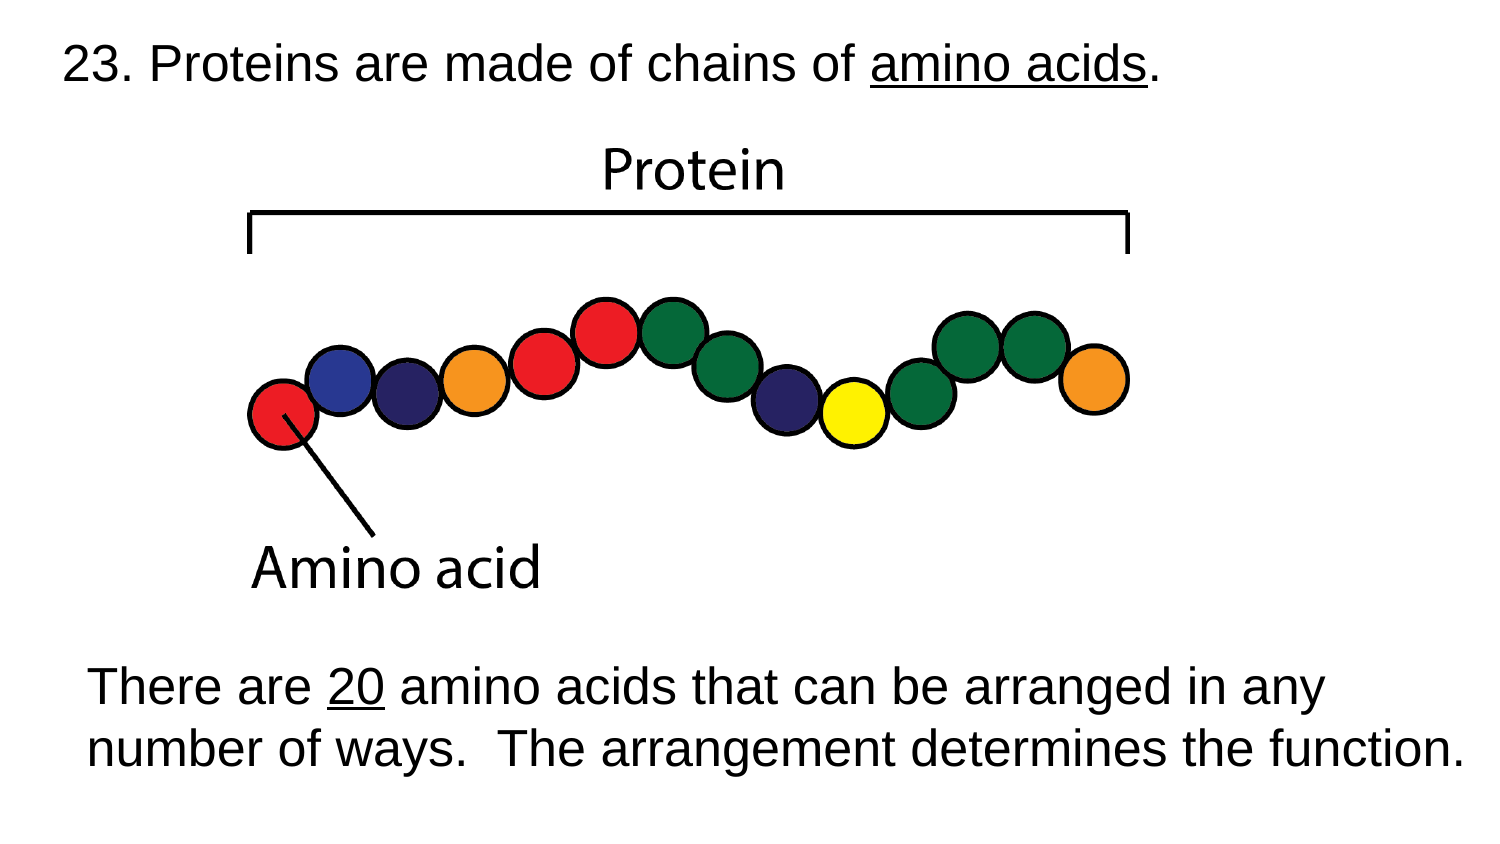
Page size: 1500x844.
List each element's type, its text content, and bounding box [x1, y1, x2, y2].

text_box There are 20 amino acids that can be arranged in any number of ways. The arrangement determines the function. [74, 639, 1500, 810]
text_box 23. Proteins are made of chains of amino acids. [49, 17, 1274, 121]
picture [246, 137, 1131, 603]
